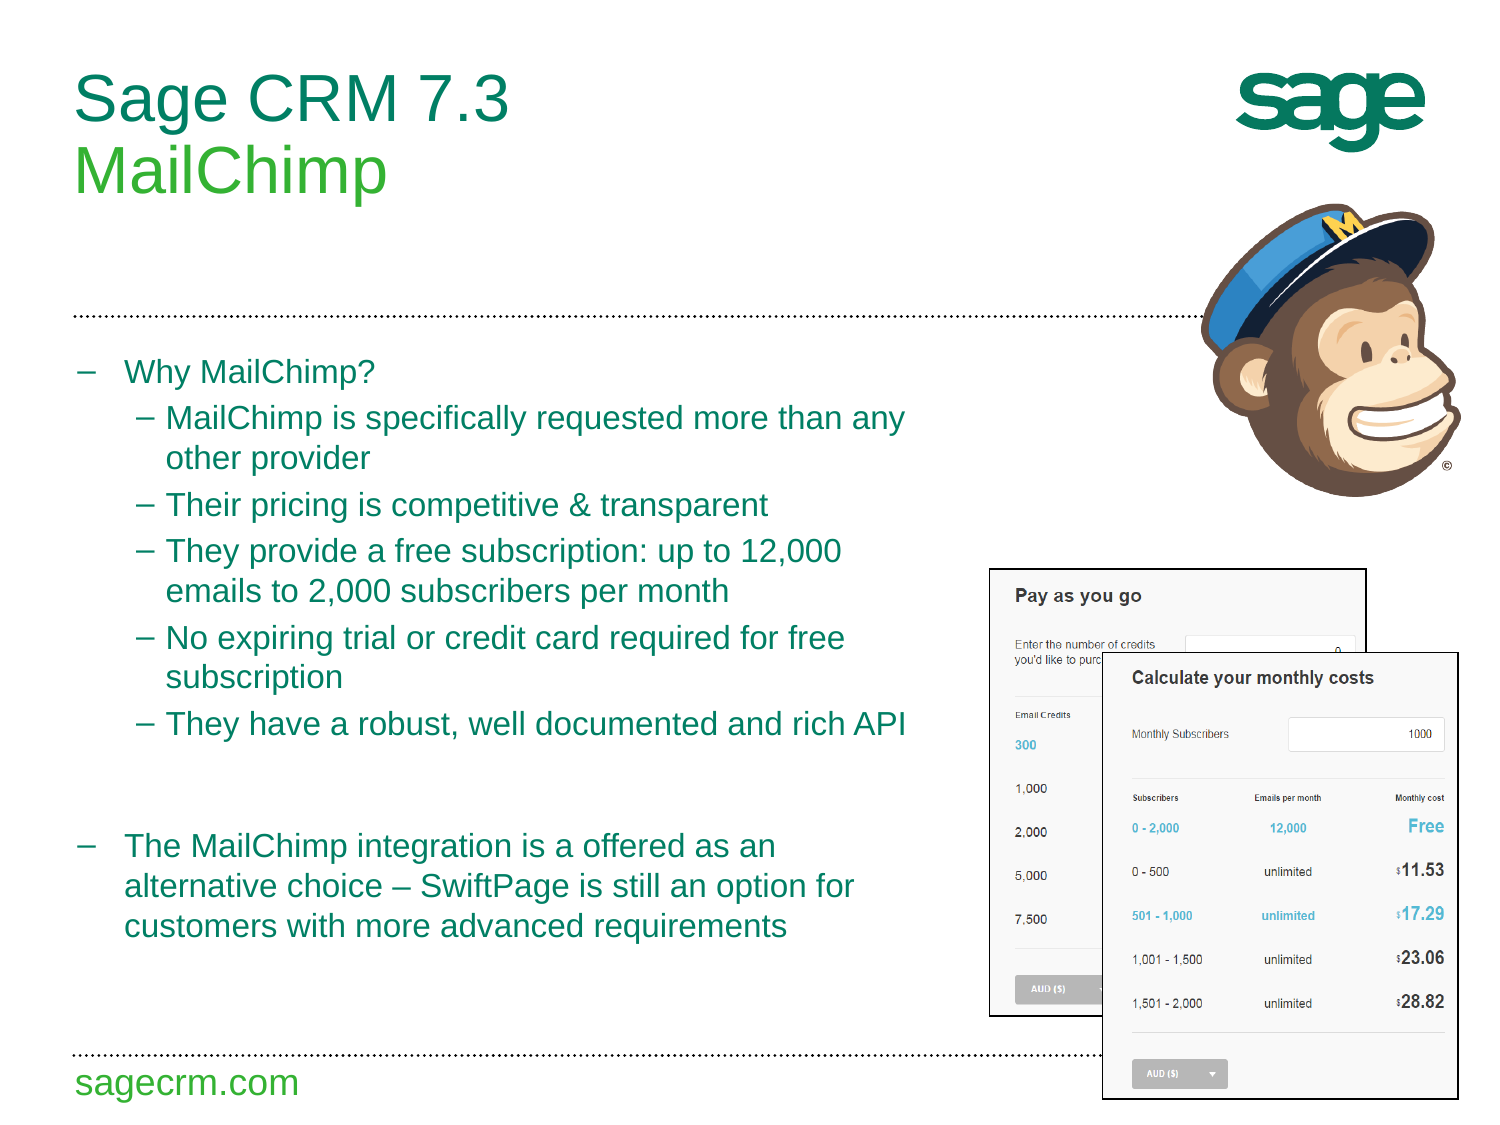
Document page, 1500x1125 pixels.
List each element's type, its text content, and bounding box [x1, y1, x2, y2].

list Why MailChimp? MailChimp is specifically requested more than any other provider Their pricing is competitive & transparent They provide a free subscription: up to 12,000 emails to 2,000 subscribers per month No expiring trial or credit card required for free subscription They have a robust, well documented and rich API The MailChimp integration is a offered as an alternative choice – SwiftPage is still an option for customers with more advanced requirements [77, 350, 934, 1015]
picture [989, 569, 1458, 1099]
picture [1192, 197, 1470, 503]
title Sage CRM 7.3 MailChimp [73, 63, 1137, 219]
